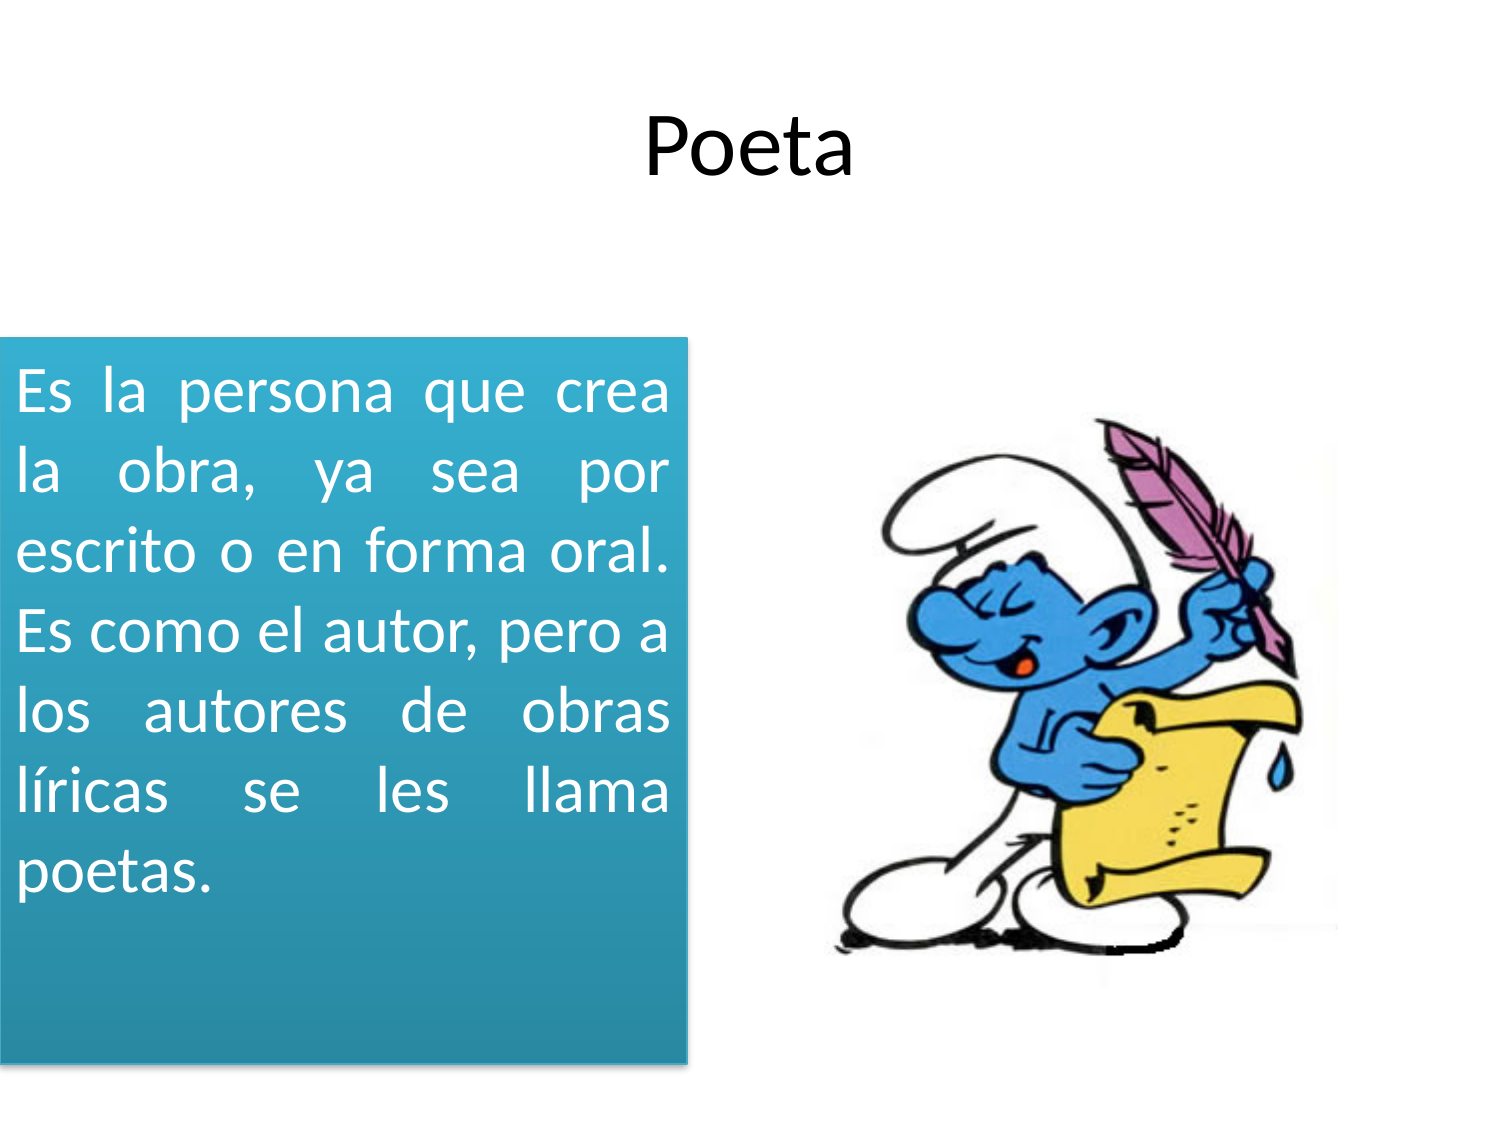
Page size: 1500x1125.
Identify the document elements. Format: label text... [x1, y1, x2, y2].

title Poeta [75, 45, 1425, 233]
picture [808, 396, 1339, 996]
list Es la persona que crea la obra, ya sea por escrito o en forma oral. Es como el autor, pero a los autores de obras líricas se les llama poetas. [0, 337, 688, 1065]
